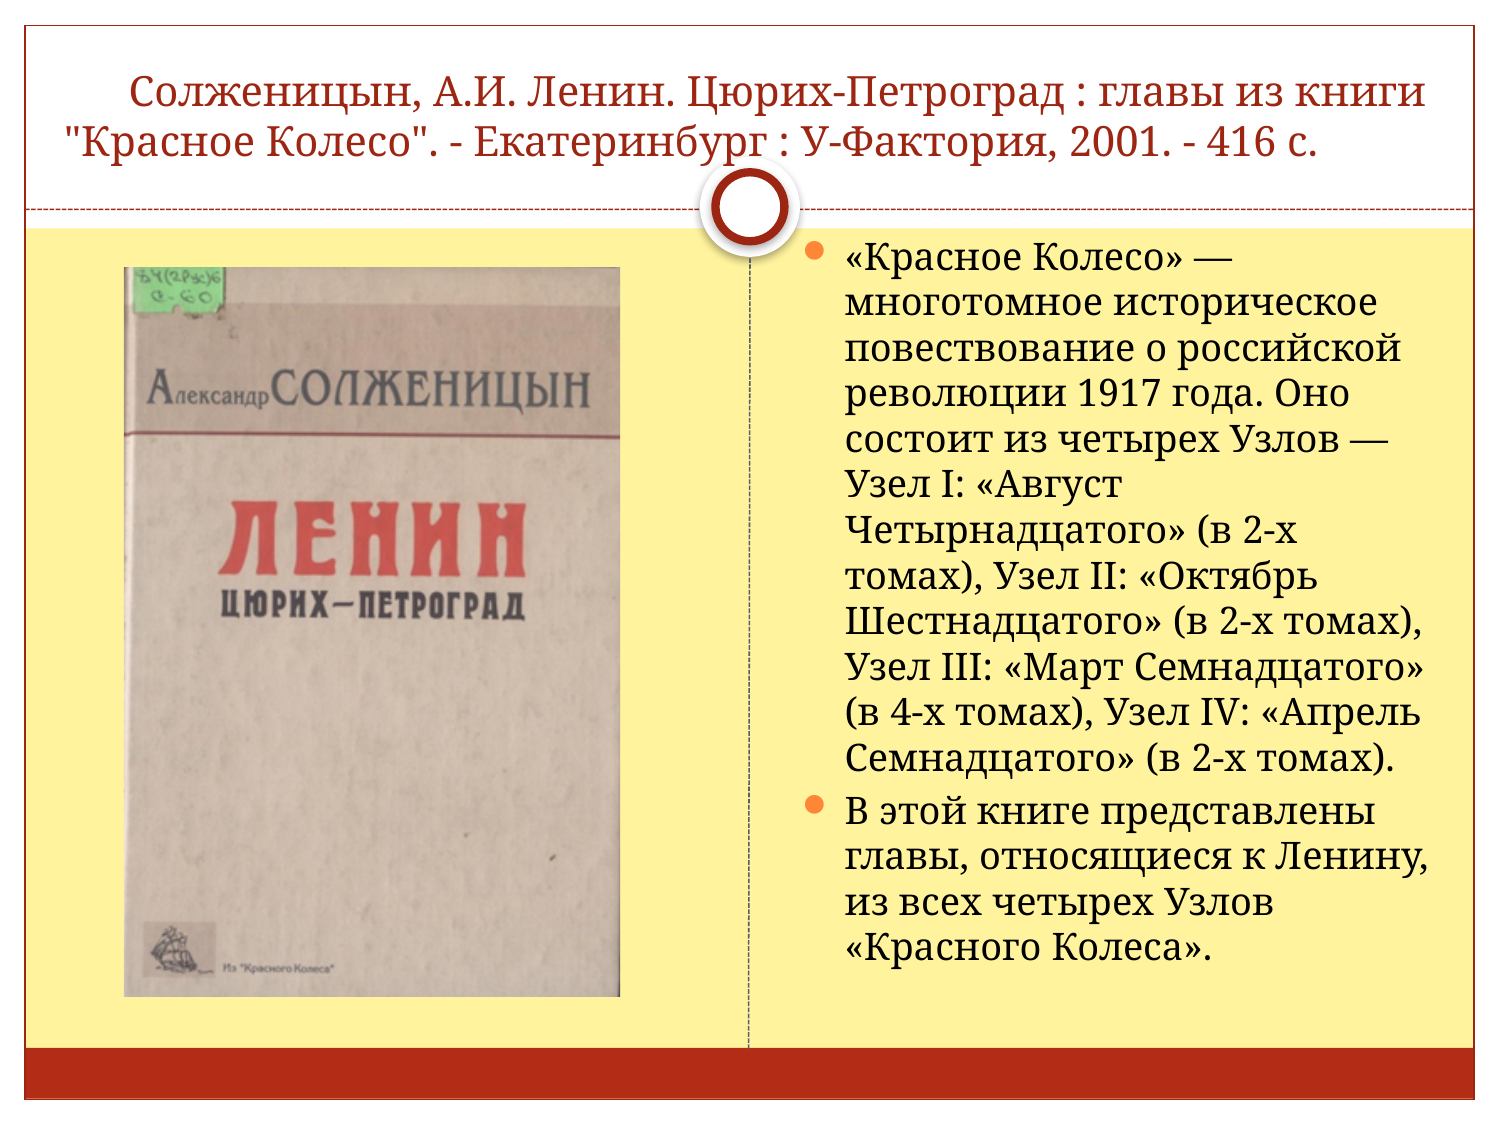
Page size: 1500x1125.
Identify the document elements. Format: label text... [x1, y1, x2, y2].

picture [123, 266, 621, 997]
list «Красное Колесо» — многотомное историческое повествование о российской революции 1917 года. Оно состоит из четырех Узлов — Узел I: «Август Четырнадцатого» (в 2-х томах), Узел II: «Октябрь Шестнадцатого» (в 2-х томах), Узел III: «Март Семнадцатого» (в 4-х томах), Узел IV: «Апрель Семнадцатого» (в 2-х томах). В этой книге представлены главы, относящиеся к Ленину, из всех четырех Узлов «Красного Колеса». [787, 224, 1450, 993]
title Солженицын, А.И. Ленин. Цюрих-Петроград : главы из книги "Красное Колесо". - Екатеринбург : У-Фактория, 2001. - 416 с. [49, 37, 1450, 173]
